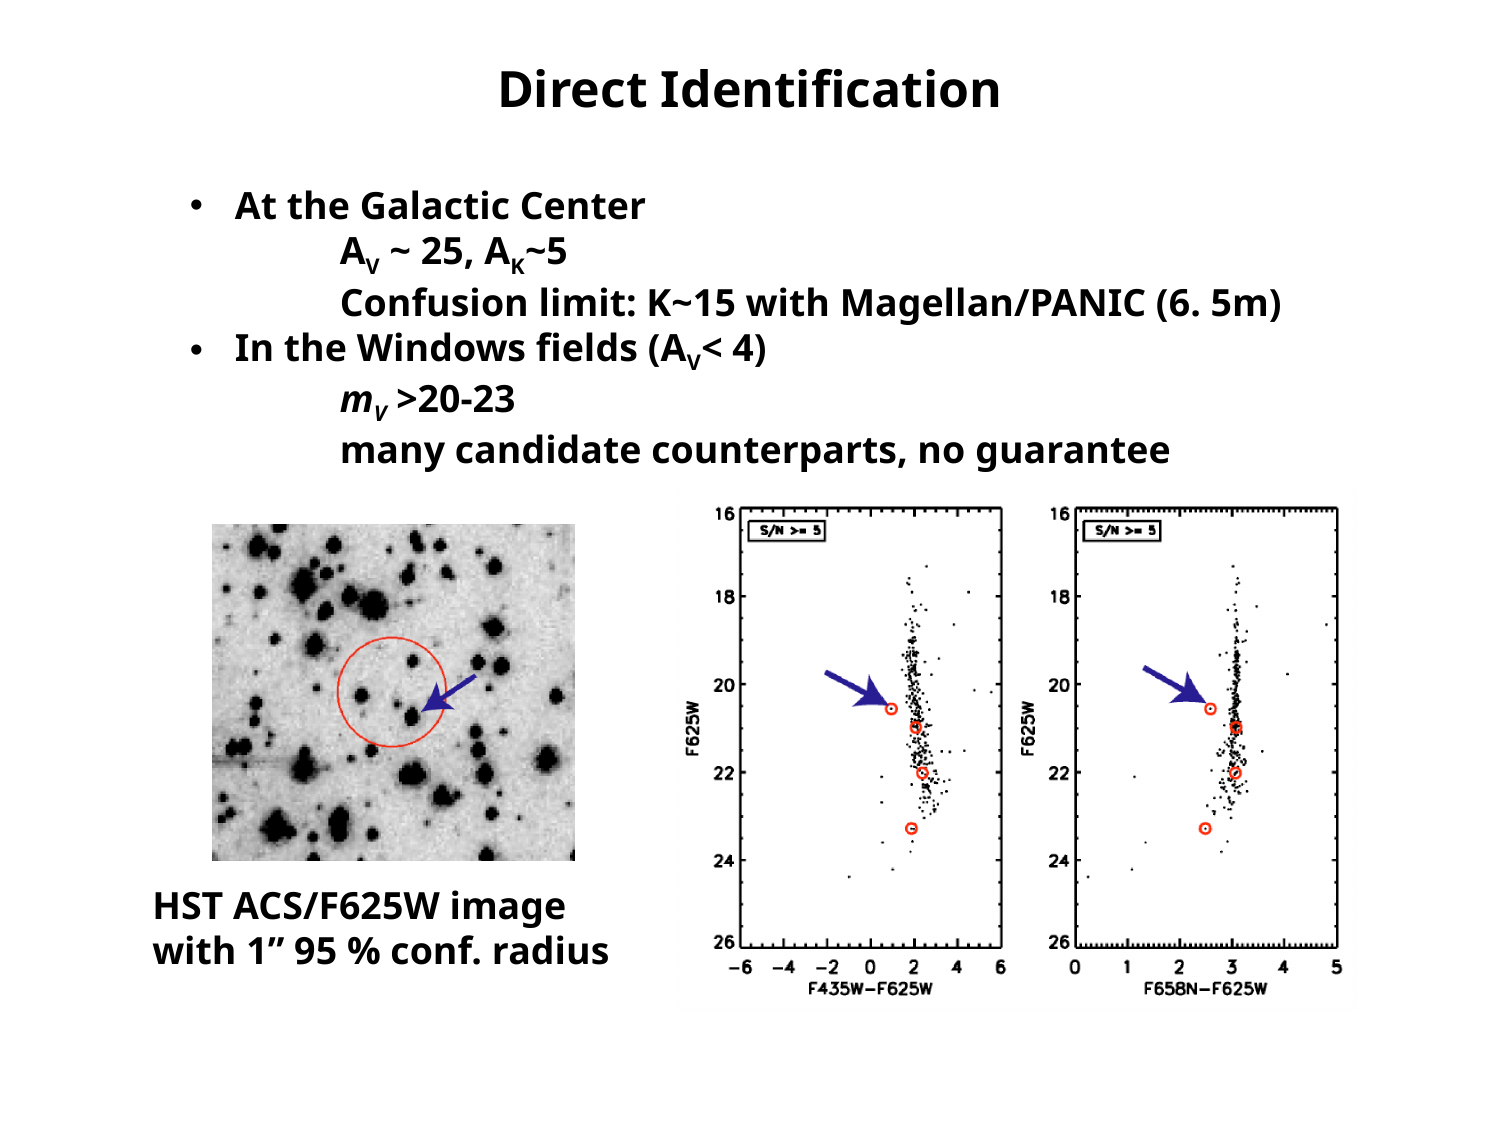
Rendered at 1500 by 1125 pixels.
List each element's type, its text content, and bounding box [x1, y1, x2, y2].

text_box Direct Identification [337, 49, 1163, 125]
picture [674, 487, 1357, 1012]
text_box At the Galactic Center AV ~ 25, AK~5 Confusion limit: K~15 with Magellan/PANIC (6. 5m) In the Windows fields (AV< 4) mV >20-23 many candidate counterparts, no guarantee [174, 174, 1338, 479]
text_box HST ACS/F625W image with 1” 95 % conf. radius [137, 874, 638, 980]
picture [212, 524, 576, 861]
